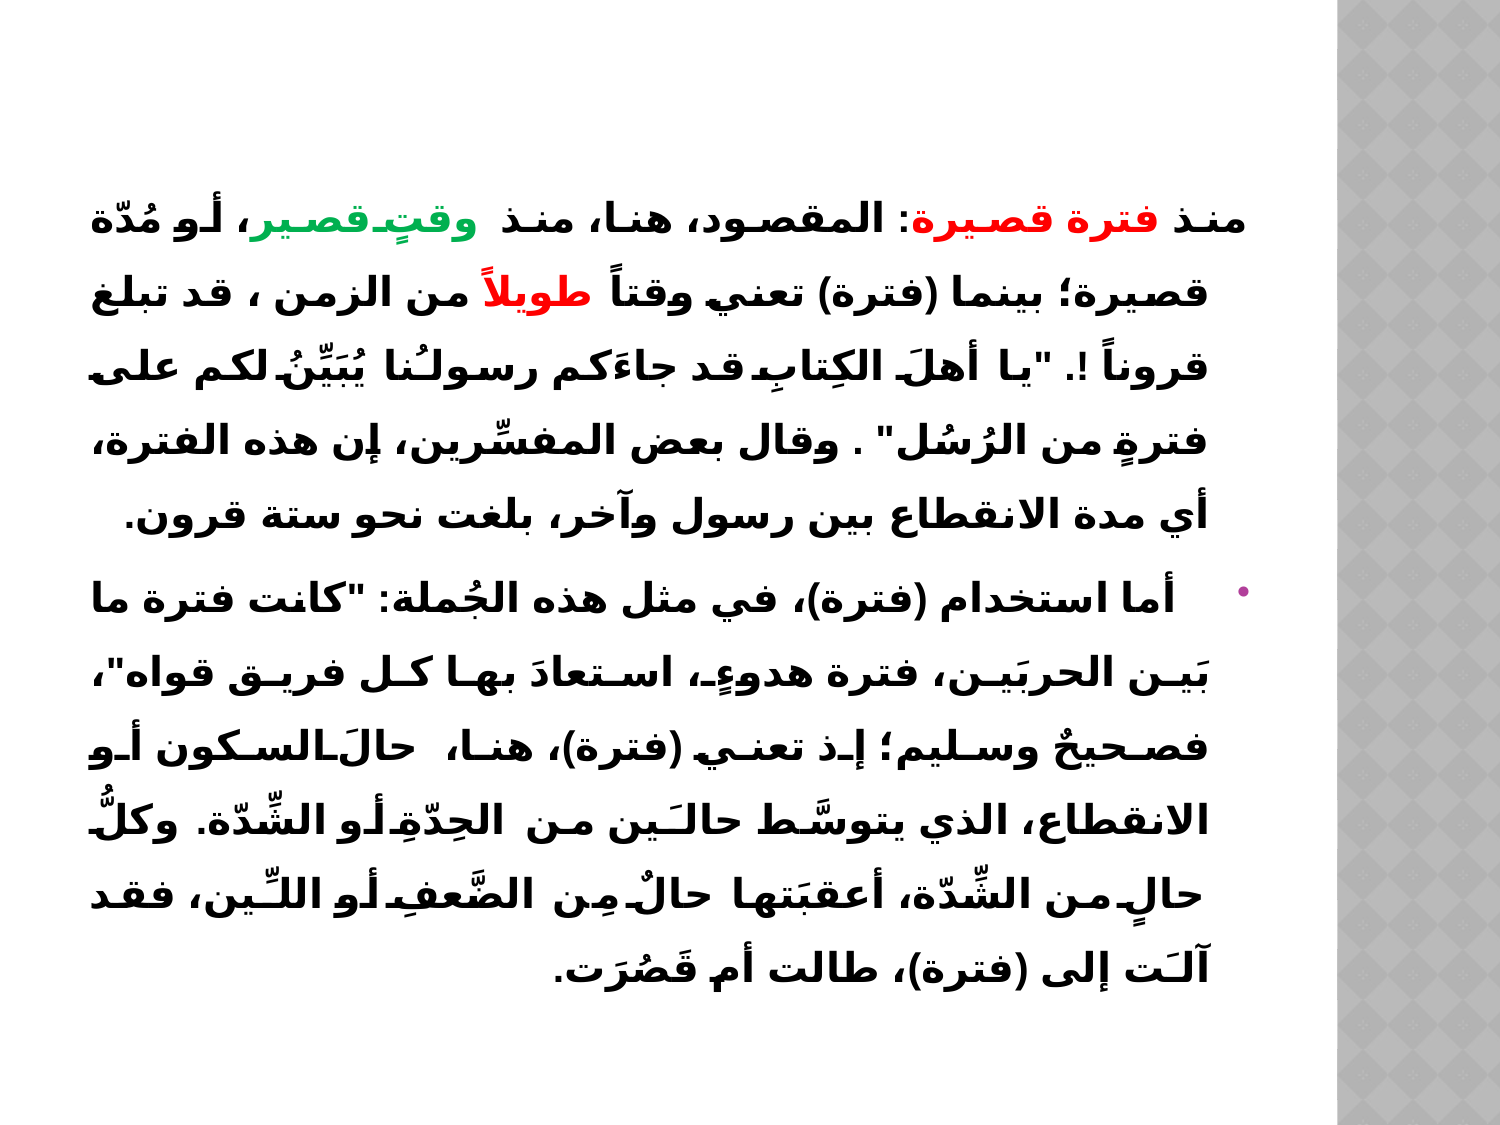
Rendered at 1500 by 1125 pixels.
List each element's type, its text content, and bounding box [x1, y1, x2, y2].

list منذ فترة قصيرة: المقصود، هنا، منذ وقتٍ قصير، أو مُدّة قصيرة؛ بينما (فترة) تعني وقتاً طويلاً من الزمن ، قد تبلغ قروناً !. "يا أهلَ الكِتابِ قد جاءَكم رسولـُنا يُبَيِّنُ لكم على فترةٍ من الرُسُل" . وقال بعض المفسِّرين، إن هذه الفترة، أي مدة الانقطاع بين رسول وآخر، بلغت نحو ستة قرون. أما استخدام (فترة)، في مثل هذه الجُملة: "كانت فترة ما بَين الحربَين، فترة هدوءٍ، استعادَ بها كل فريق قواه"، فصحيحٌ وسليم؛ إذ تعني (فترة)، هنا، حالَ السكون أو الانقطاع، الذي يتوسَّط حالـَين من الحِدّةِ أو الشِّدّة. وكلُّ حالٍ من الشِّدّة، أعقبَتها حالٌ مِن الضَّعفِ أو اللـِّين، فقد آلـَت إلى (فترة)، طالت أم قَصُرَت. [75, 99, 1263, 1059]
